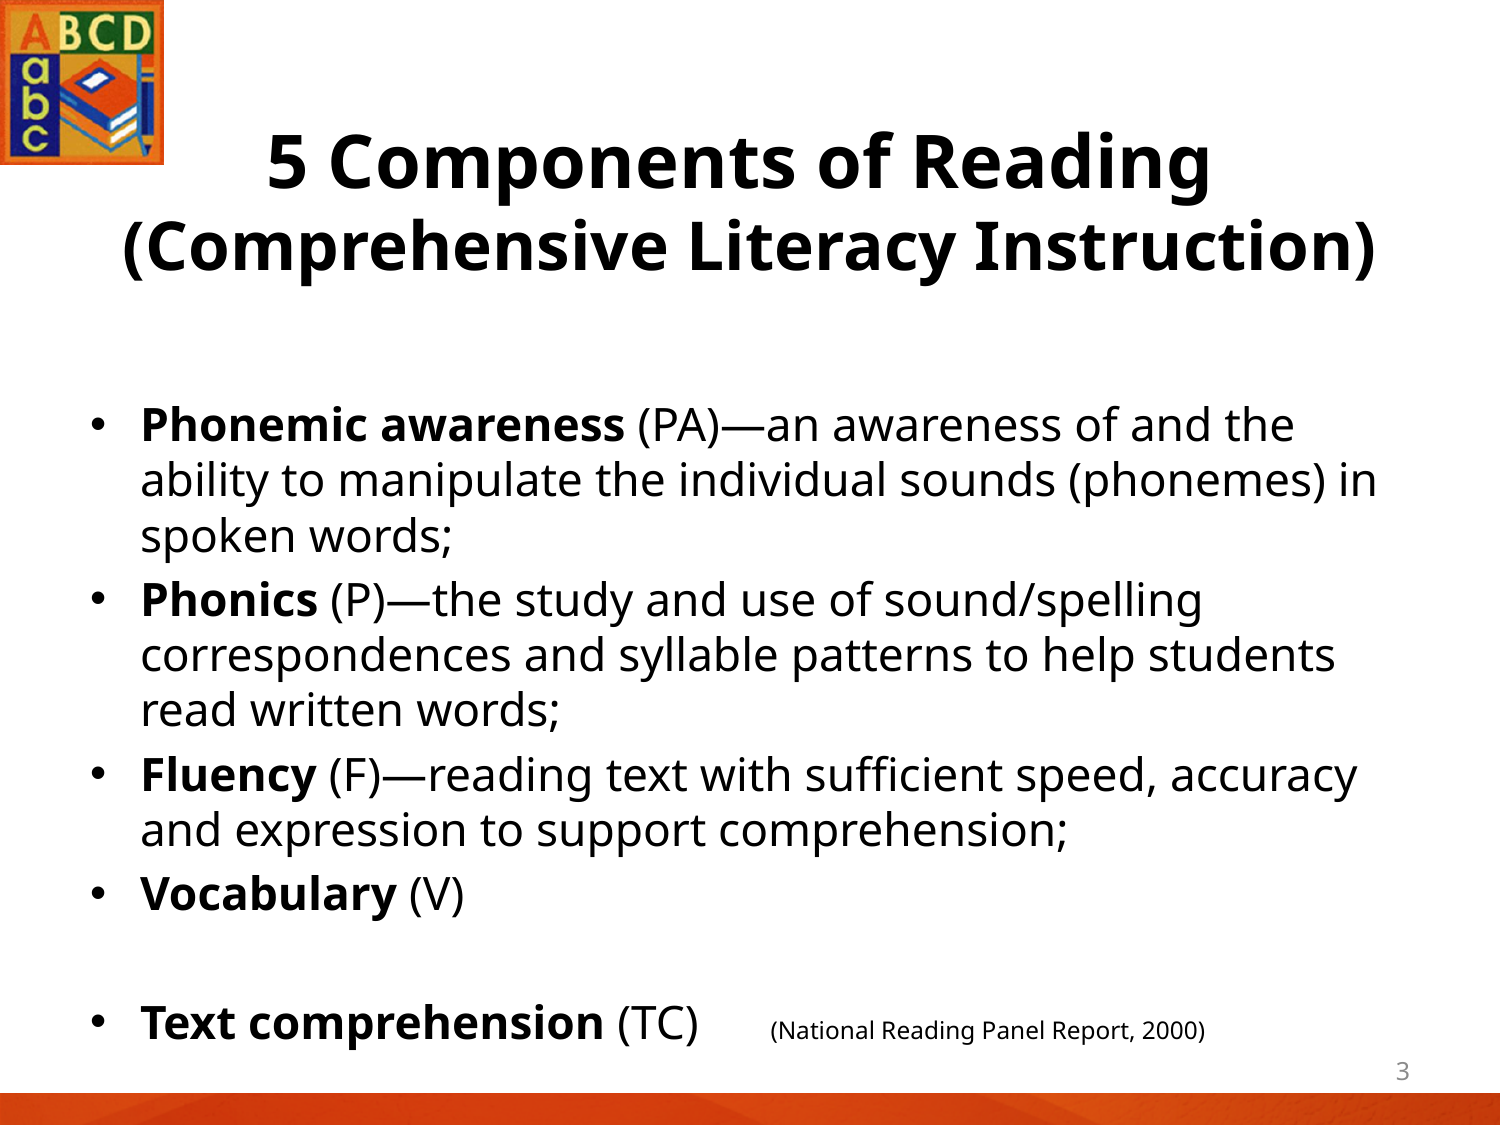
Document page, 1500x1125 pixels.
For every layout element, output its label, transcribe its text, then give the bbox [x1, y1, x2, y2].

picture [0, 0, 165, 166]
slide_number 3 [1074, 1042, 1425, 1091]
title 5 Components of Reading (Comprehensive Literacy Instruction) [75, 105, 1425, 293]
list Phonemic awareness (PA)—an awareness of and the ability to manipulate the individual sounds (phonemes) in spoken words; Phonics (P)—the study and use of sound/spelling correspondences and syllable patterns to help students read written words; Fluency (F)—reading text with sufficient speed, accuracy and expression to support comprehension; Vocabulary (V) Text comprehension (TC) (National Reading Panel Report, 2000) [75, 323, 1425, 1067]
picture [0, 1093, 1500, 1125]
